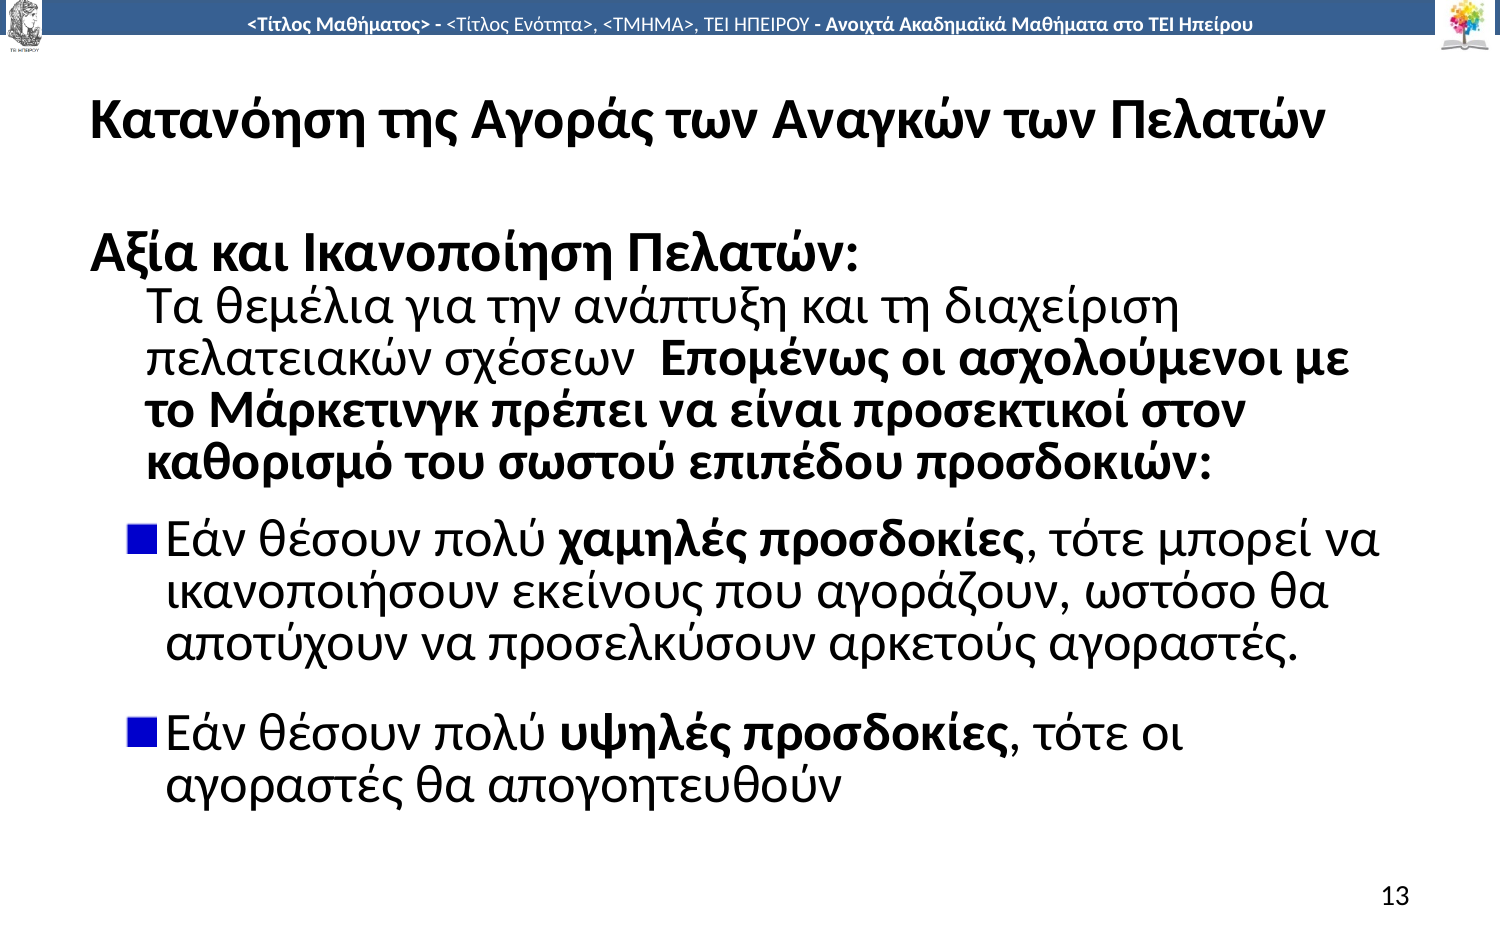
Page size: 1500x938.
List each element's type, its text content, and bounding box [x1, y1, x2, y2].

picture [118, 515, 157, 554]
picture [1435, 0, 1495, 52]
picture [6, 0, 42, 54]
slide_number 13 [1074, 868, 1425, 919]
title Κατανόηση της Αγοράς των Αναγκών των Πελατών [75, 37, 1425, 194]
list Αξία και Ικανοποίηση Πελατών: Τα θεμέλια για την ανάπτυξη και τη διαχείριση πελατειακών σχέσεων Επομένως οι ασχολούμενοι με το Μάρκετινγκ πρέπει να είναι προσεκτικοί στον καθορισμό του σωστού επιπέδου προσδοκιών: Εάν θέσουν πολύ χαμηλές προσδοκίες, τότε μπορεί να ικανοποιήσουν εκείνους που αγοράζουν, ωστόσο θα αποτύχουν να προσελκύσουν αρκετούς αγοραστές. Εάν θέσουν πολύ υψηλές προσδοκίες, τότε οι αγοραστές θα απογοητευθούν [75, 218, 1425, 838]
picture [118, 708, 157, 747]
